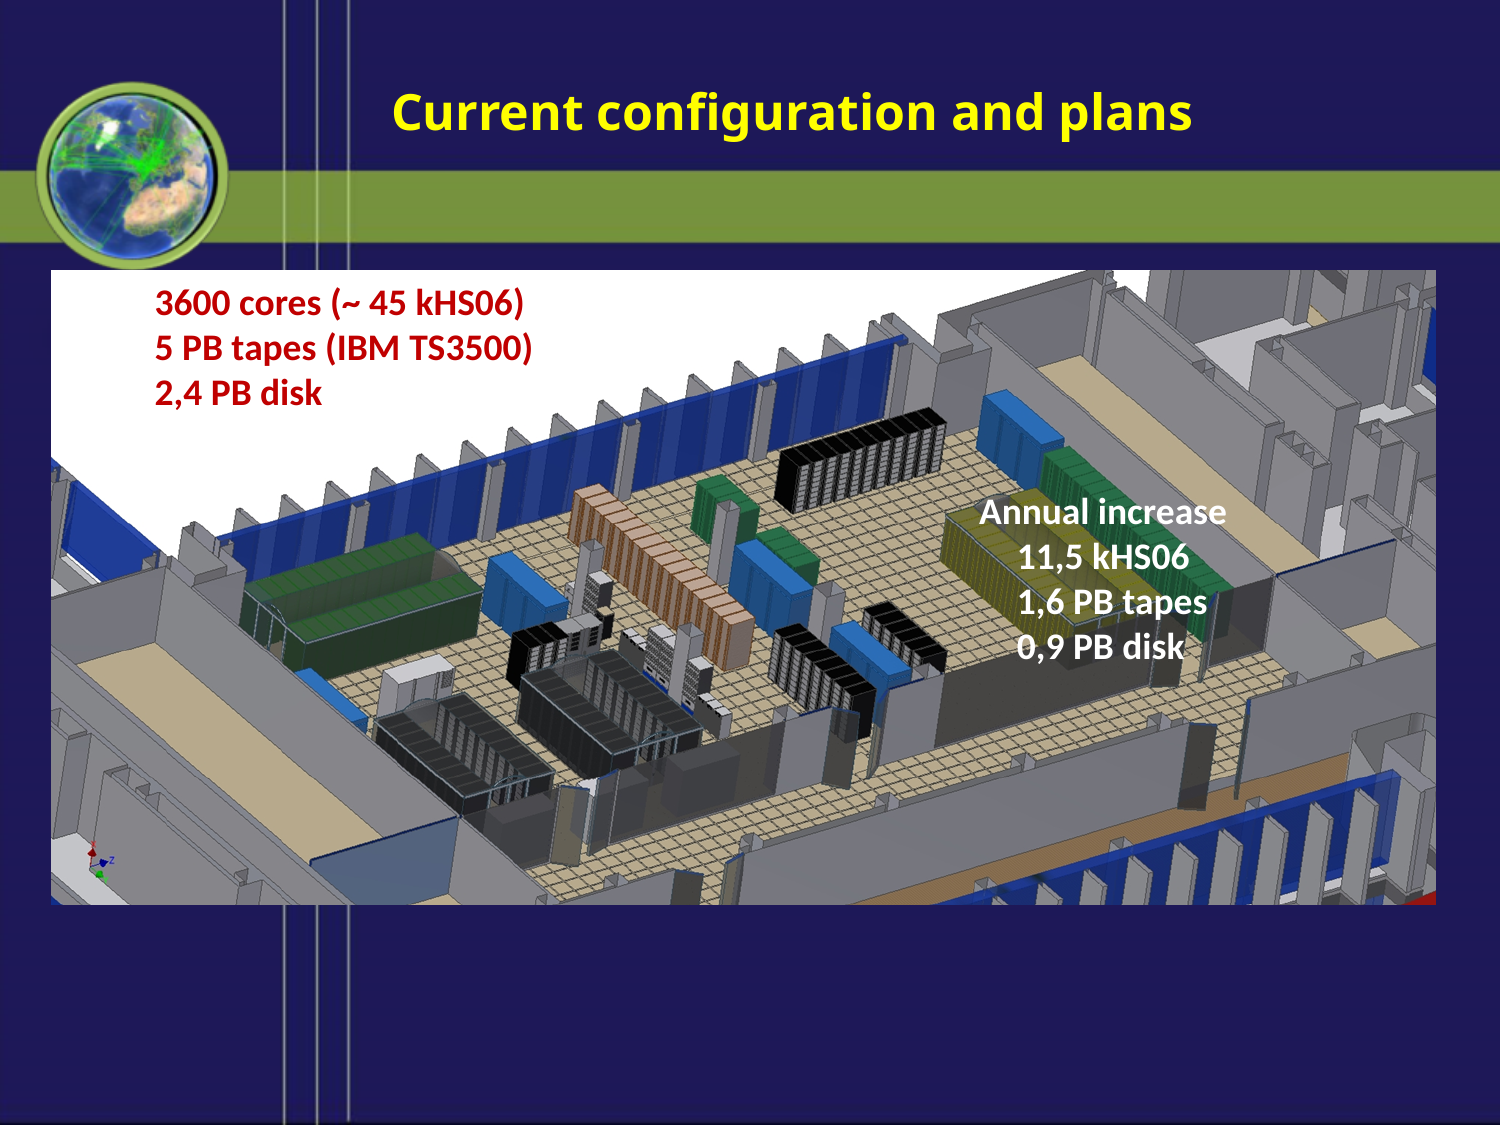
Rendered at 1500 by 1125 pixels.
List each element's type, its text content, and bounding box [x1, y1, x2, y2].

picture [0, 0, 1500, 1125]
text_box Current configuration and plans [374, 73, 1211, 148]
